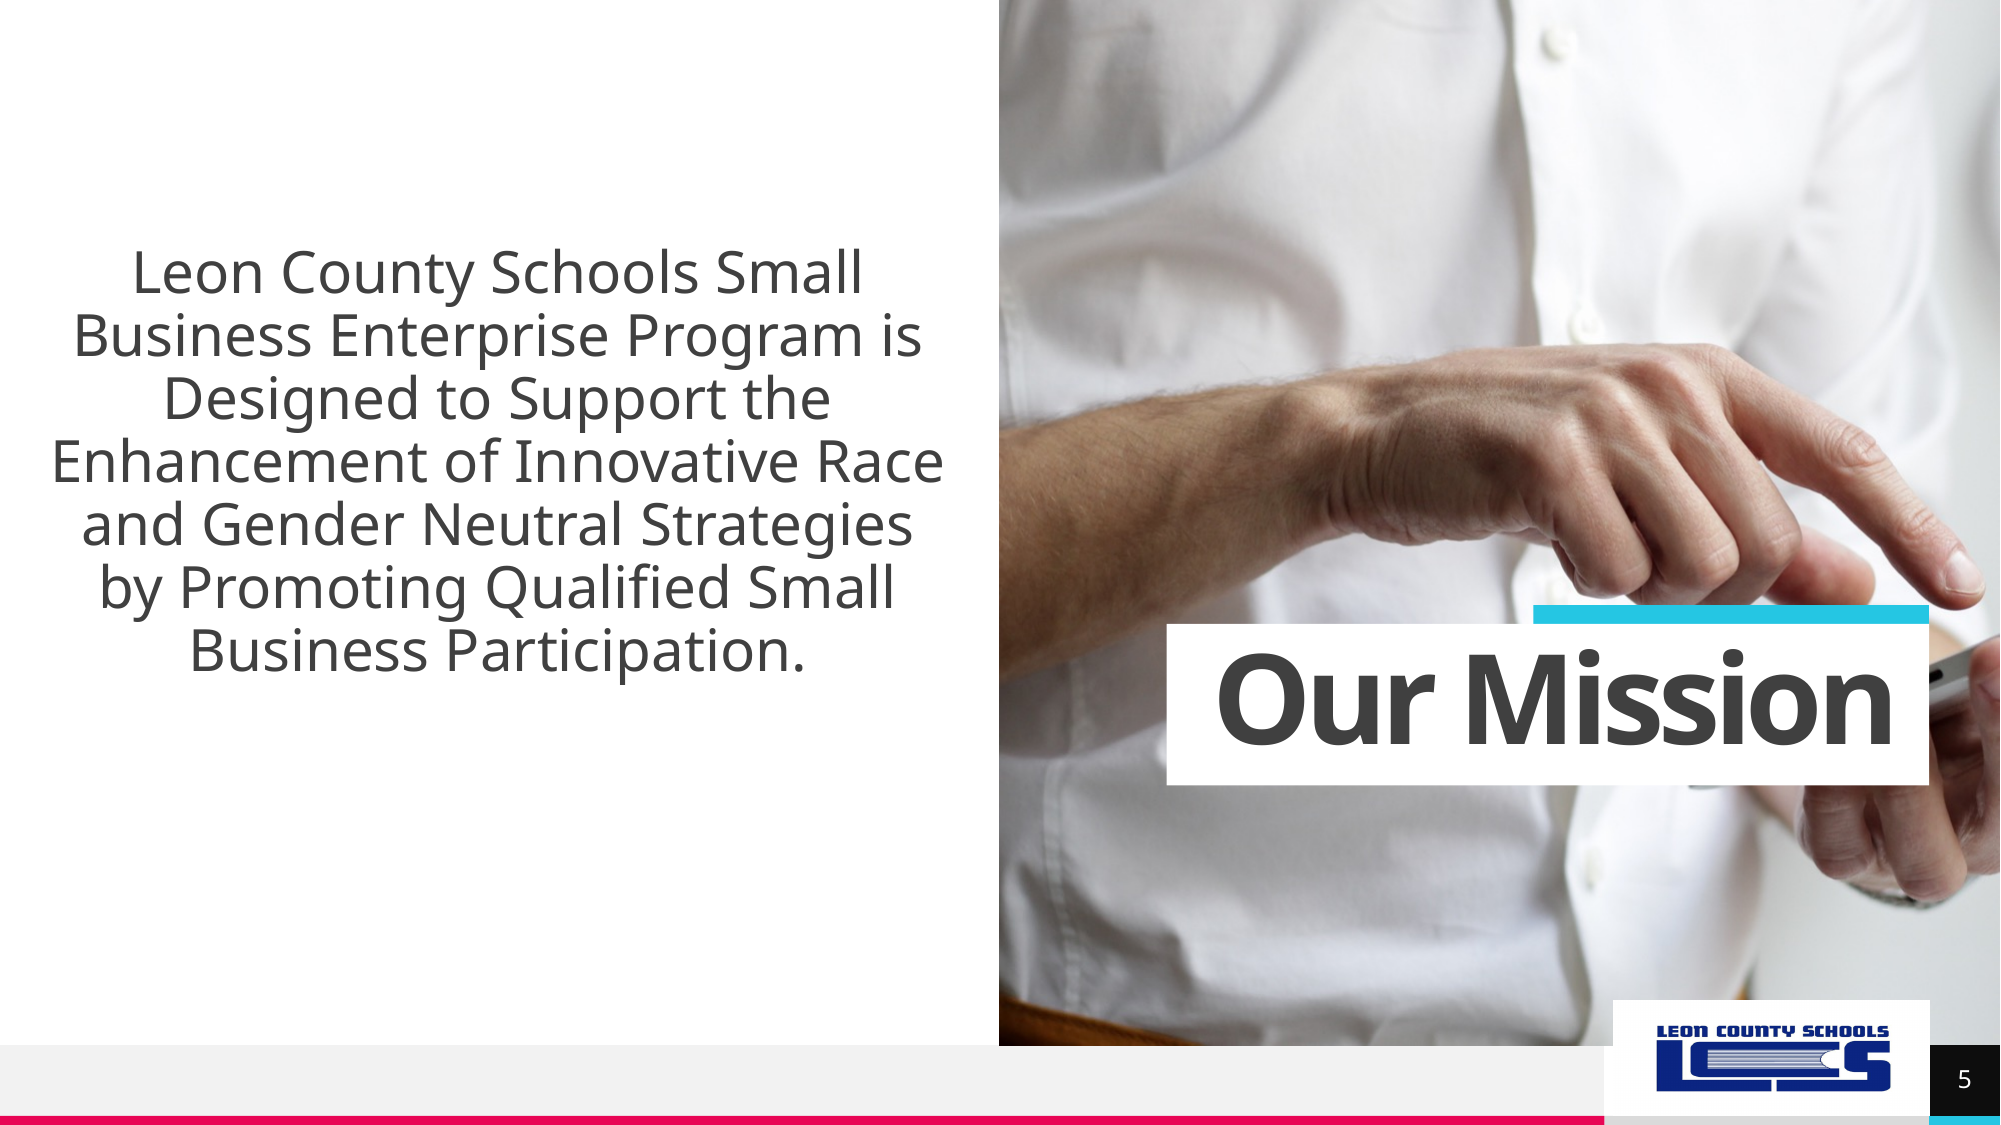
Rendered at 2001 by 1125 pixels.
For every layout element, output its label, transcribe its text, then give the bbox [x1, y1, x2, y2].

picture [999, 0, 2000, 1116]
list Leon County Schools Small Business Enterprise Program is Designed to Support the Enhancement of Innovative Race and Gender Neutral Strategies by Promoting Qualified Small Business Participation. [49, 228, 947, 1081]
slide_number 5 [1930, 1046, 2000, 1116]
